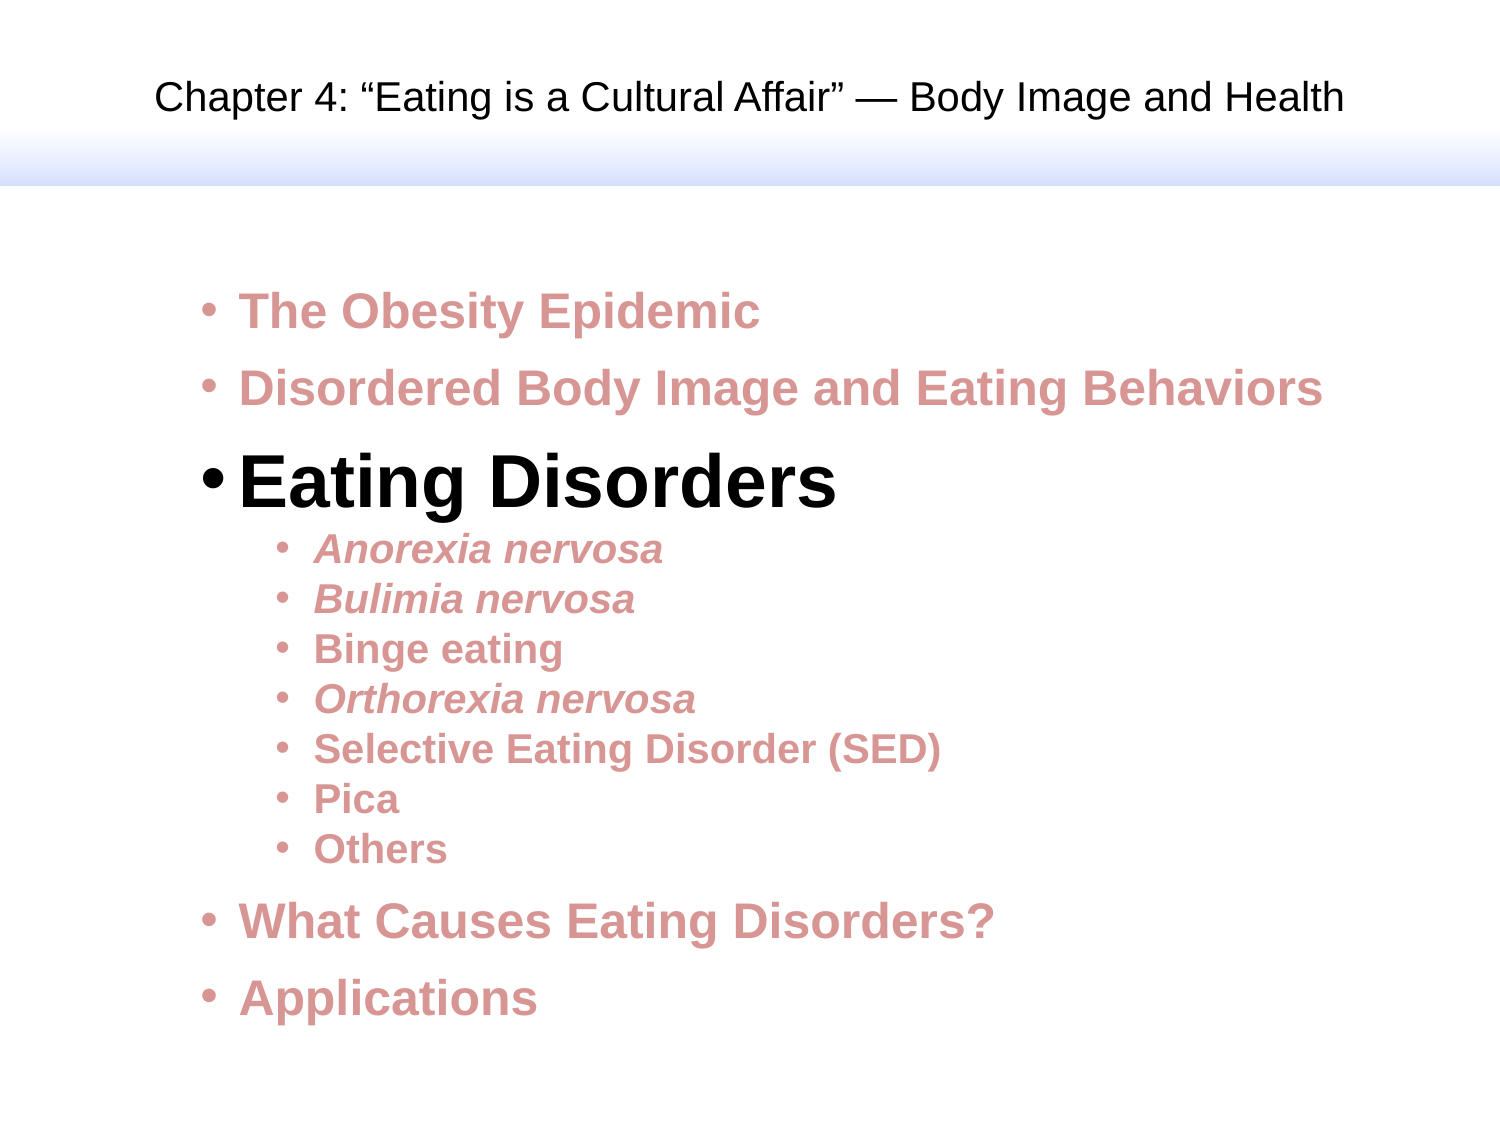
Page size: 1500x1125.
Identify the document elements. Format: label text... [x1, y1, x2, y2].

text_box The Obesity Epidemic Disordered Body Image and Eating Behaviors Eating Disorders Anorexia nervosa Bulimia nervosa Binge eating Orthorexia nervosa Selective Eating Disorder (SED) Pica Others What Causes Eating Disorders? Applications [147, 271, 1348, 1033]
text_box Chapter 4: “Eating is a Cultural Affair” — Body Image and Health [0, 62, 1500, 186]
